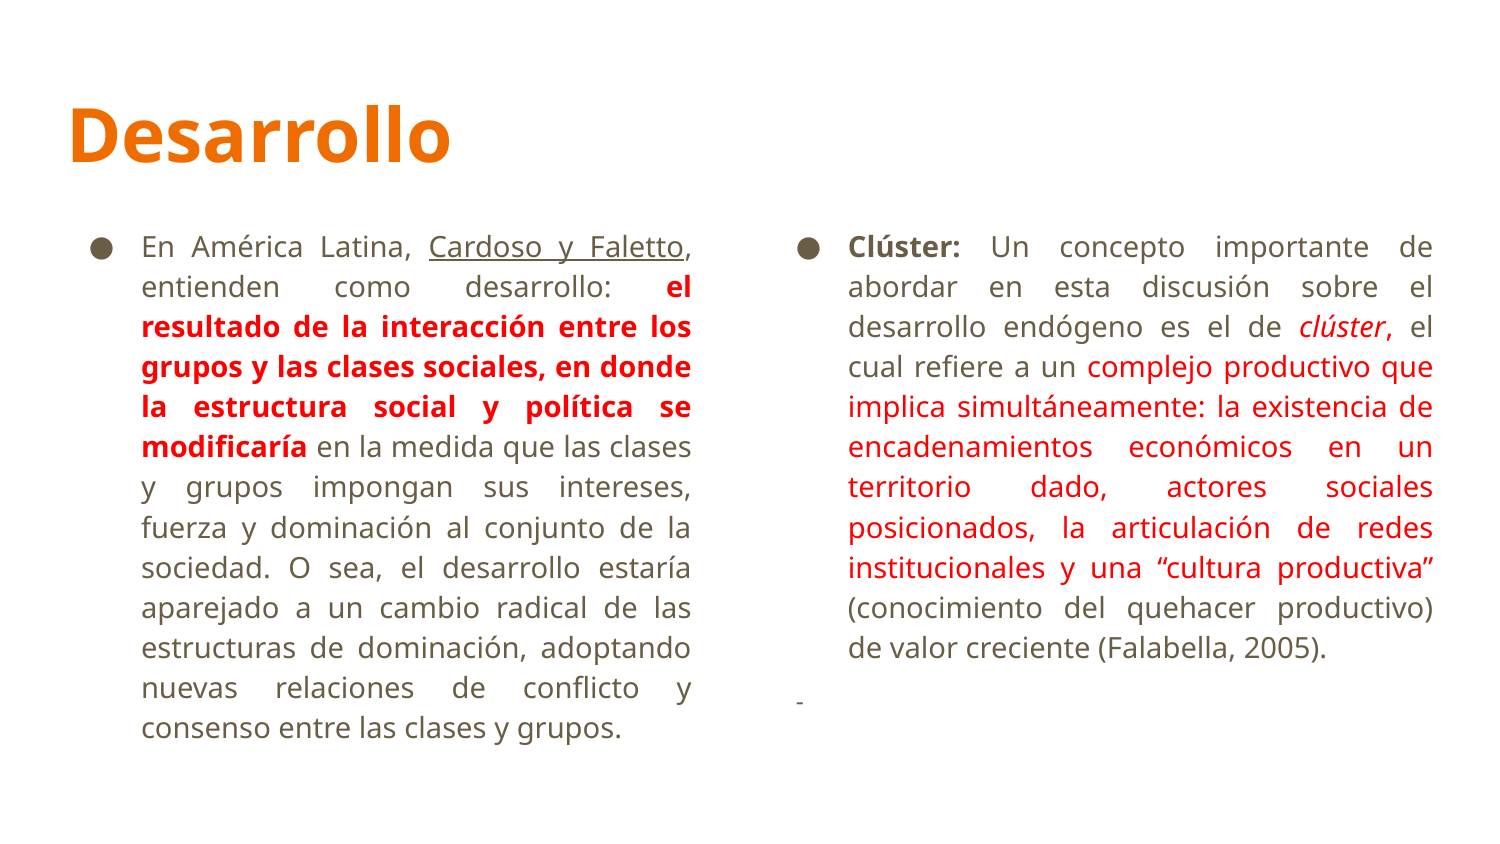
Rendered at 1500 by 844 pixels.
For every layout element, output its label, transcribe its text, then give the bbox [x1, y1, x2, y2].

list Clúster: Un concepto importante de abordar en esta discusión sobre el desarrollo endógeno es el de clúster, el cual refiere a un complejo productivo que implica simultáneamente: la existencia de encadenamientos económicos en un territorio dado, actores sociales posicionados, la articulación de redes institucionales y una “cultura productiva” (conocimiento del quehacer productivo) de valor creciente (Falabella, 2005). - [757, 207, 1449, 750]
list En América Latina, Cardoso y Faletto, entienden como desarrollo: el resultado de la interacción entre los grupos y las clases sociales, en donde la estructura social y política se modificaría en la medida que las clases y grupos impongan sus intereses, fuerza y dominación al conjunto de la sociedad. O sea, el desarrollo estaría aparejado a un cambio radical de las estructuras de dominación, adoptando nuevas relaciones de conflicto y consenso entre las clases y grupos. [51, 207, 708, 750]
title Desarrollo [51, 72, 1449, 189]
